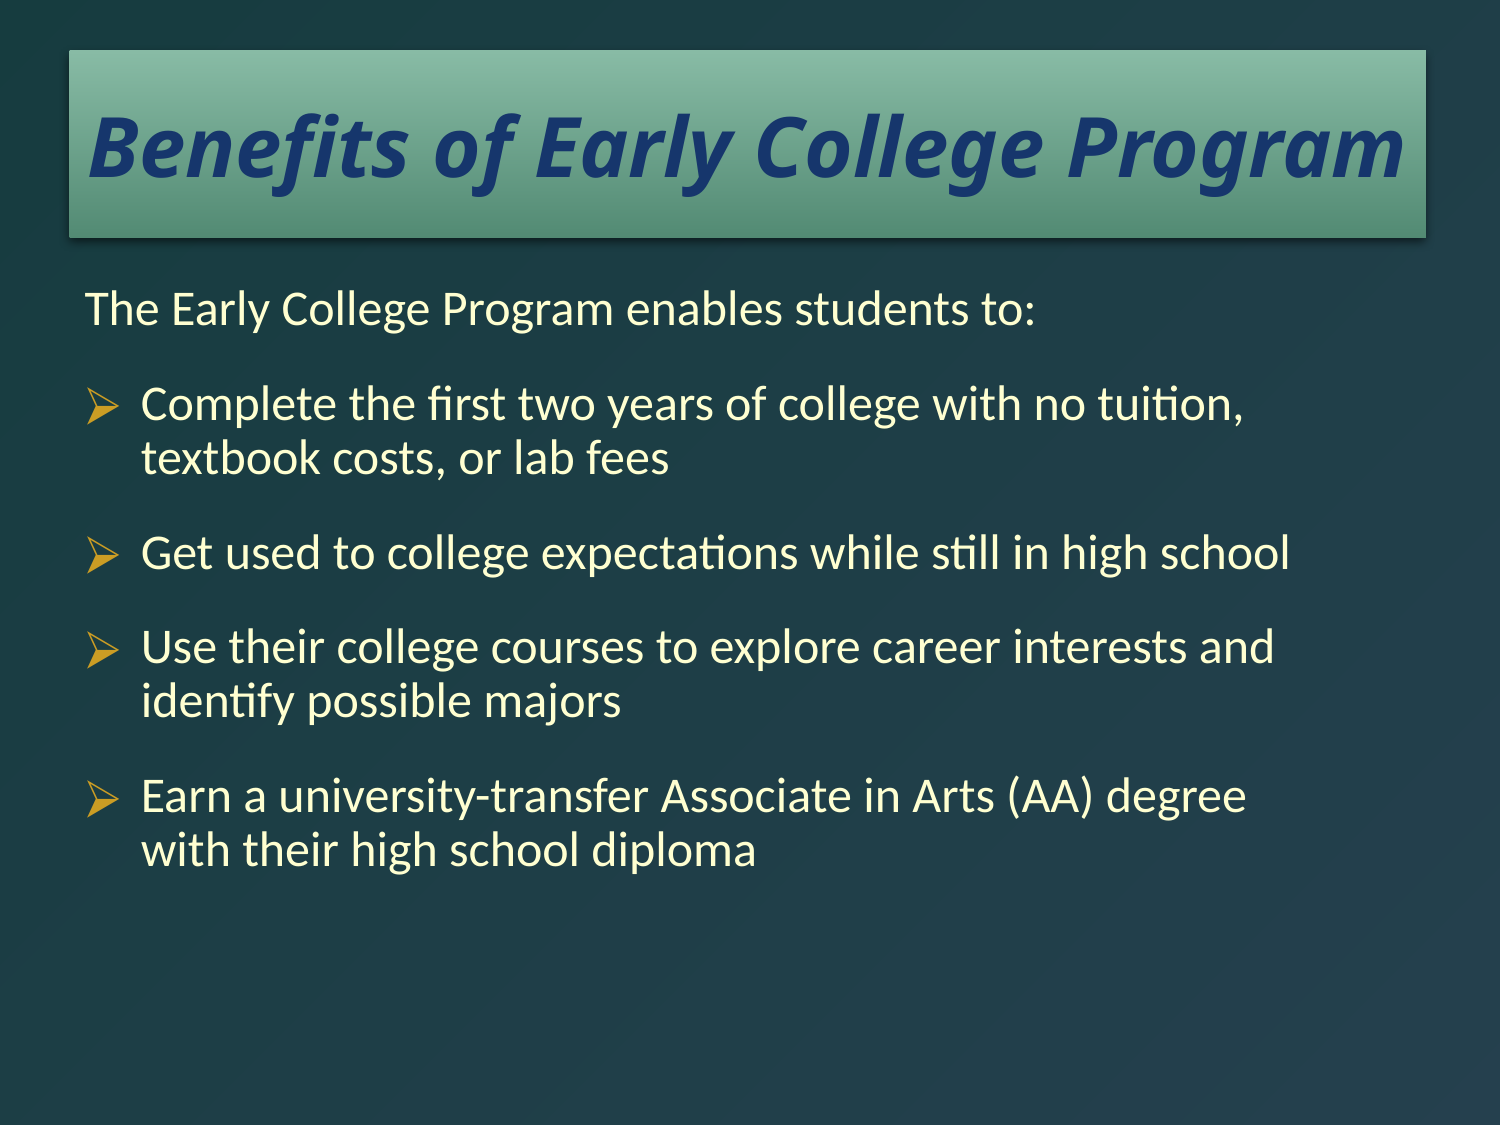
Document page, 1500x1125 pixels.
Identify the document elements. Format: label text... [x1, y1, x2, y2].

title Benefits of Early College Program [69, 50, 1426, 238]
list The Early College Program enables students to: Complete the first two years of college with no tuition, textbook costs, or lab fees Get used to college expectations while still in high school Use their college courses to explore career interests and identify possible majors Earn a university-transfer Associate in Arts (AA) degree with their high school diploma [69, 275, 1325, 1086]
